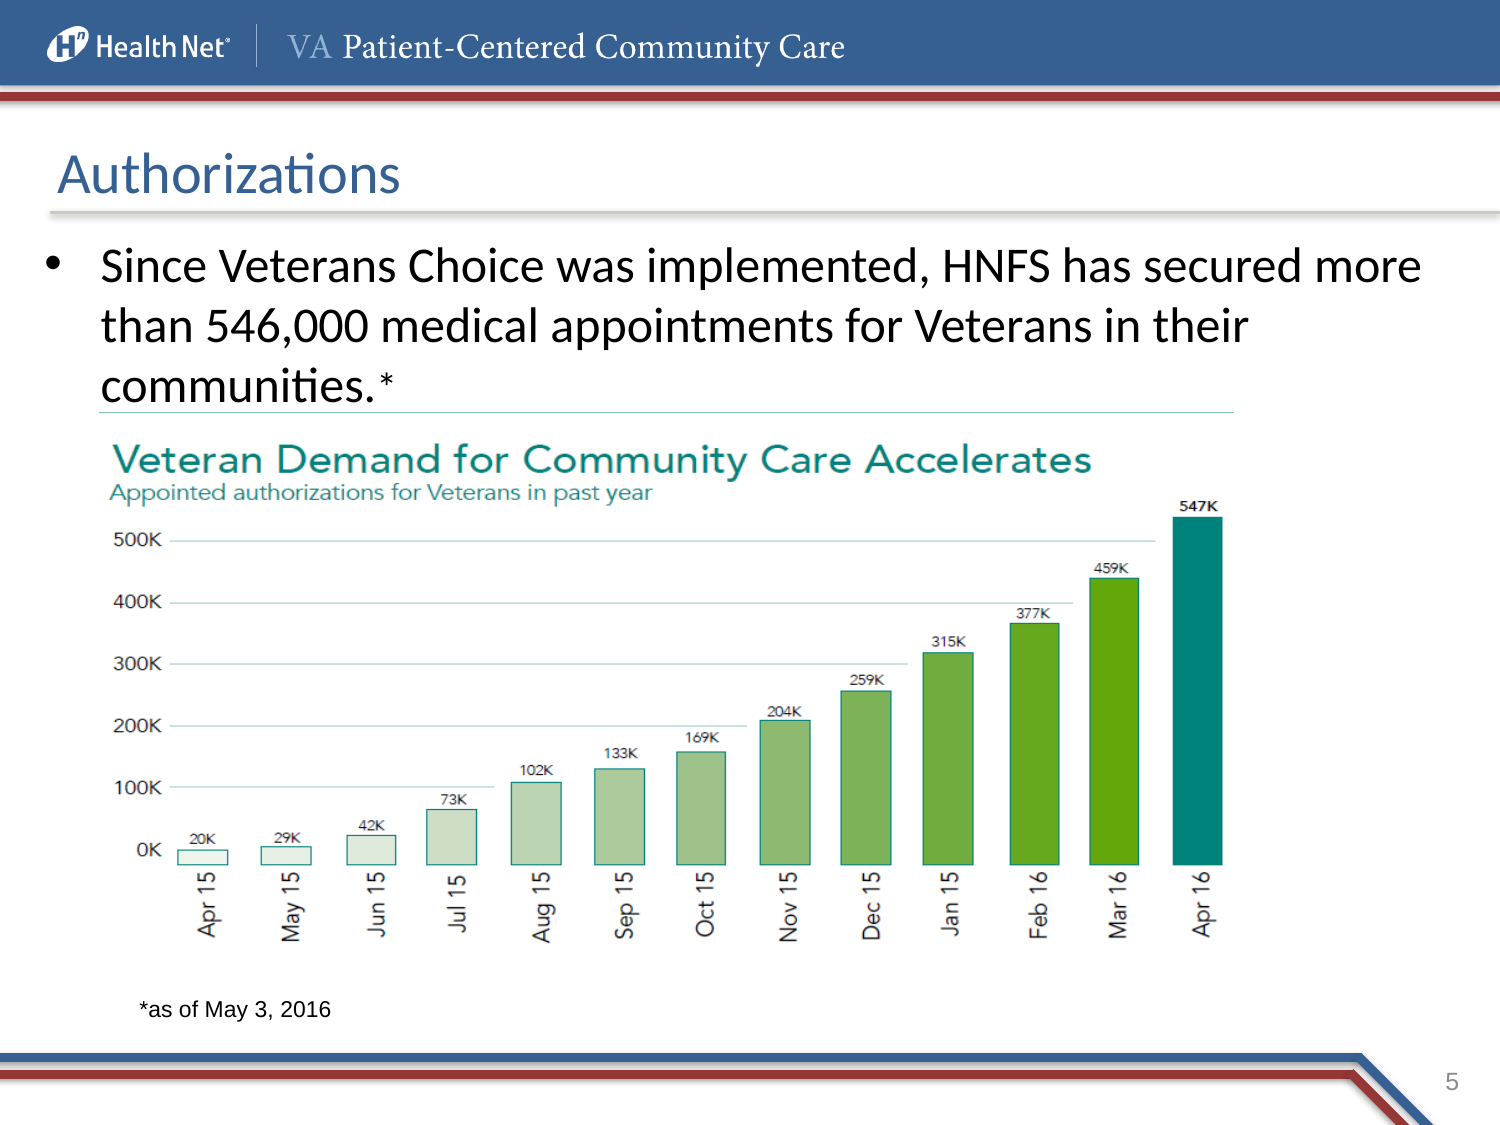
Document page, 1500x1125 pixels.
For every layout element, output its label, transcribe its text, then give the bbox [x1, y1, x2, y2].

picture [287, 32, 844, 67]
picture [47, 26, 230, 62]
slide_number 5 [1361, 1050, 1475, 1111]
list Since Veterans Choice was implemented, HNFS has secured more than 546,000 medical appointments for Veterans in their communities.* [29, 224, 1473, 1060]
picture [99, 412, 1251, 950]
title Authorizations [28, 108, 1378, 213]
text_box *as of May 3, 2016 [124, 987, 600, 1030]
